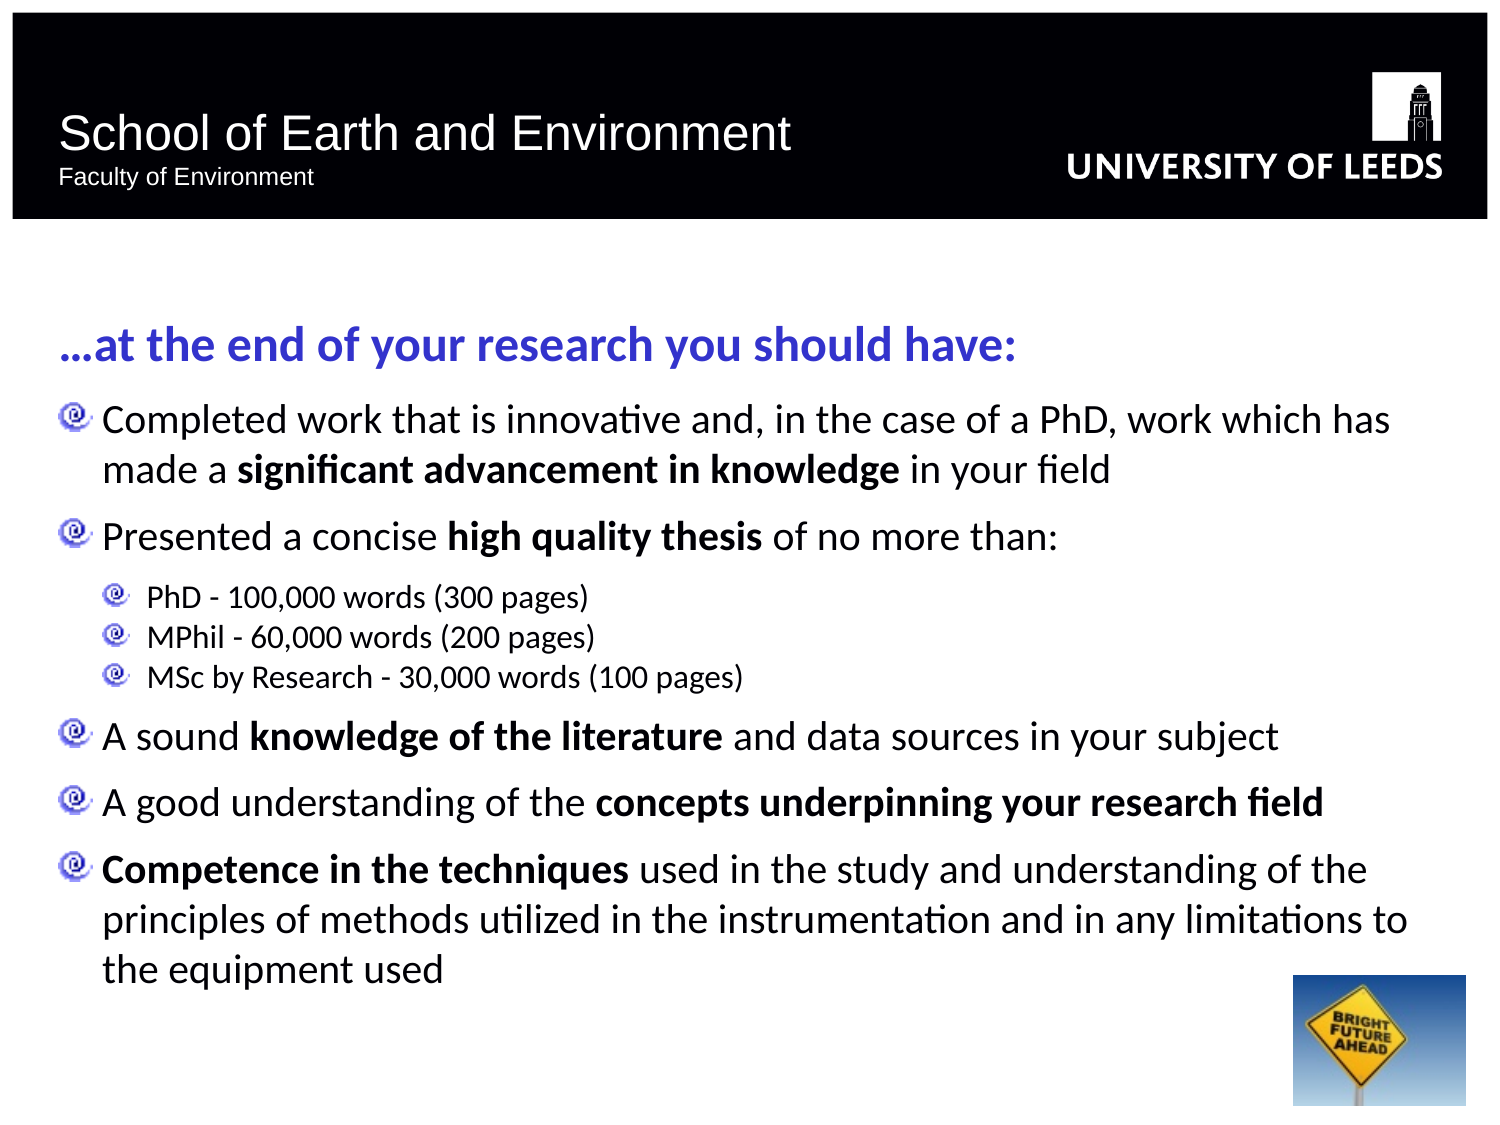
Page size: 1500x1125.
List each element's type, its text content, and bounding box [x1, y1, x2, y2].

picture [1293, 975, 1466, 1106]
picture [58, 851, 93, 882]
picture [58, 402, 93, 432]
picture [58, 518, 93, 548]
picture [1068, 72, 1442, 179]
picture [58, 718, 93, 748]
picture [102, 623, 130, 647]
title School of Earth and Environment Faculty of Environment [58, 69, 859, 191]
list …at the end of your research you should have: Completed work that is innovative and, in the case of a PhD, work which has made a significant advancement in knowledge in your field Presented a concise high quality thesis of no more than: PhD - 100,000 words (300 pages) MPhil - 60,000 words (200 pages) MSc by Research - 30,000 words (100 pages) A sound knowledge of the literature and data sources in your subject A good understanding of the concepts underpinning your research field Competence in the techniques used in the study and understanding of the principles of methods utilized in the instrumentation and in any limitations to the equipment used [58, 231, 1448, 1084]
picture [58, 785, 93, 815]
picture [102, 583, 130, 607]
picture [102, 663, 130, 687]
